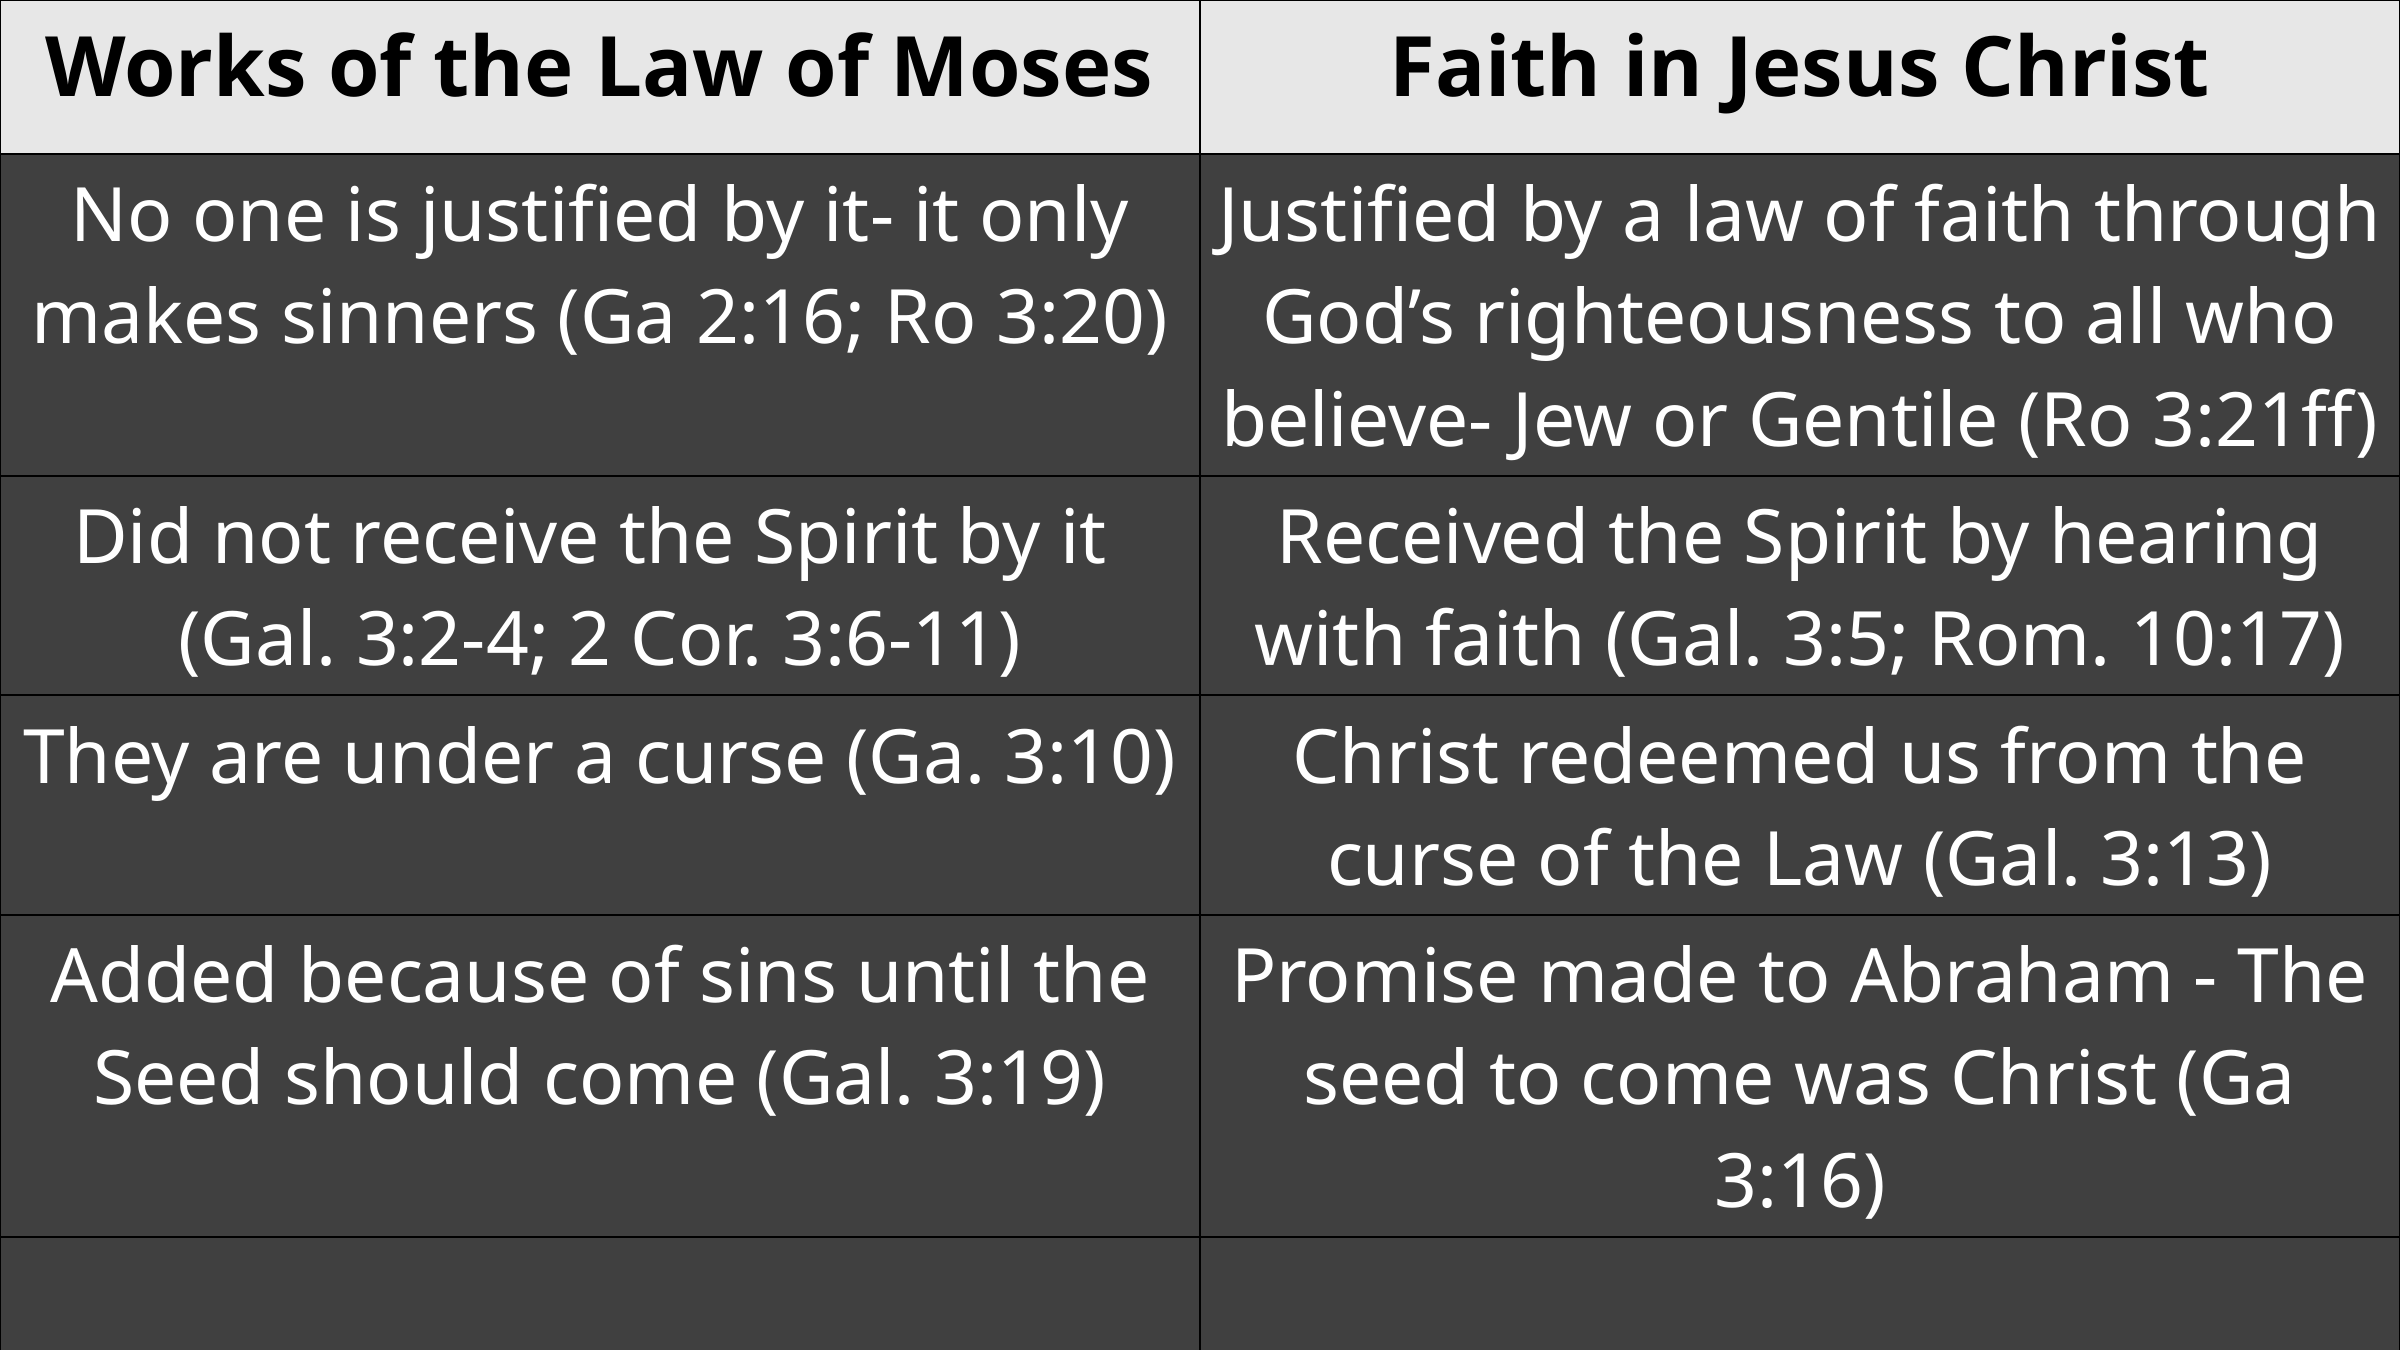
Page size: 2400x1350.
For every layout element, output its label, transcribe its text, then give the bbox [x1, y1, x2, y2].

table_cell [1201, 1238, 2399, 1350]
table_cell Christ redeemed us from the curse of the Law (Gal. 3:13) [1201, 696, 2399, 914]
table_cell No one is justified by it- it only makes sinners (Ga 2:16; Ro 3:20) [1, 155, 1199, 475]
table_cell Received the Spirit by hearing with faith (Gal. 3:5; Rom. 10:17) [1201, 477, 2399, 694]
table_cell Promise made to Abraham - The seed to come was Christ (Ga 3:16) [1201, 916, 2399, 1236]
table_cell [1, 1238, 1199, 1350]
table_header Works of the Law of Moses [1, 1, 1199, 153]
table_cell Justified by a law of faith through God’s righteousness to all who believe- Jew or Gentile (Ro 3:21ff) [1201, 155, 2399, 475]
table_header Faith in Jesus Christ [1201, 1, 2399, 153]
table_cell Did not receive the Spirit by it (Gal. 3:2-4; 2 Cor. 3:6-11) [1, 477, 1199, 694]
table_cell Added because of sins until the Seed should come (Gal. 3:19) [1, 916, 1199, 1236]
table_cell They are under a curse (Ga. 3:10) [1, 696, 1199, 914]
